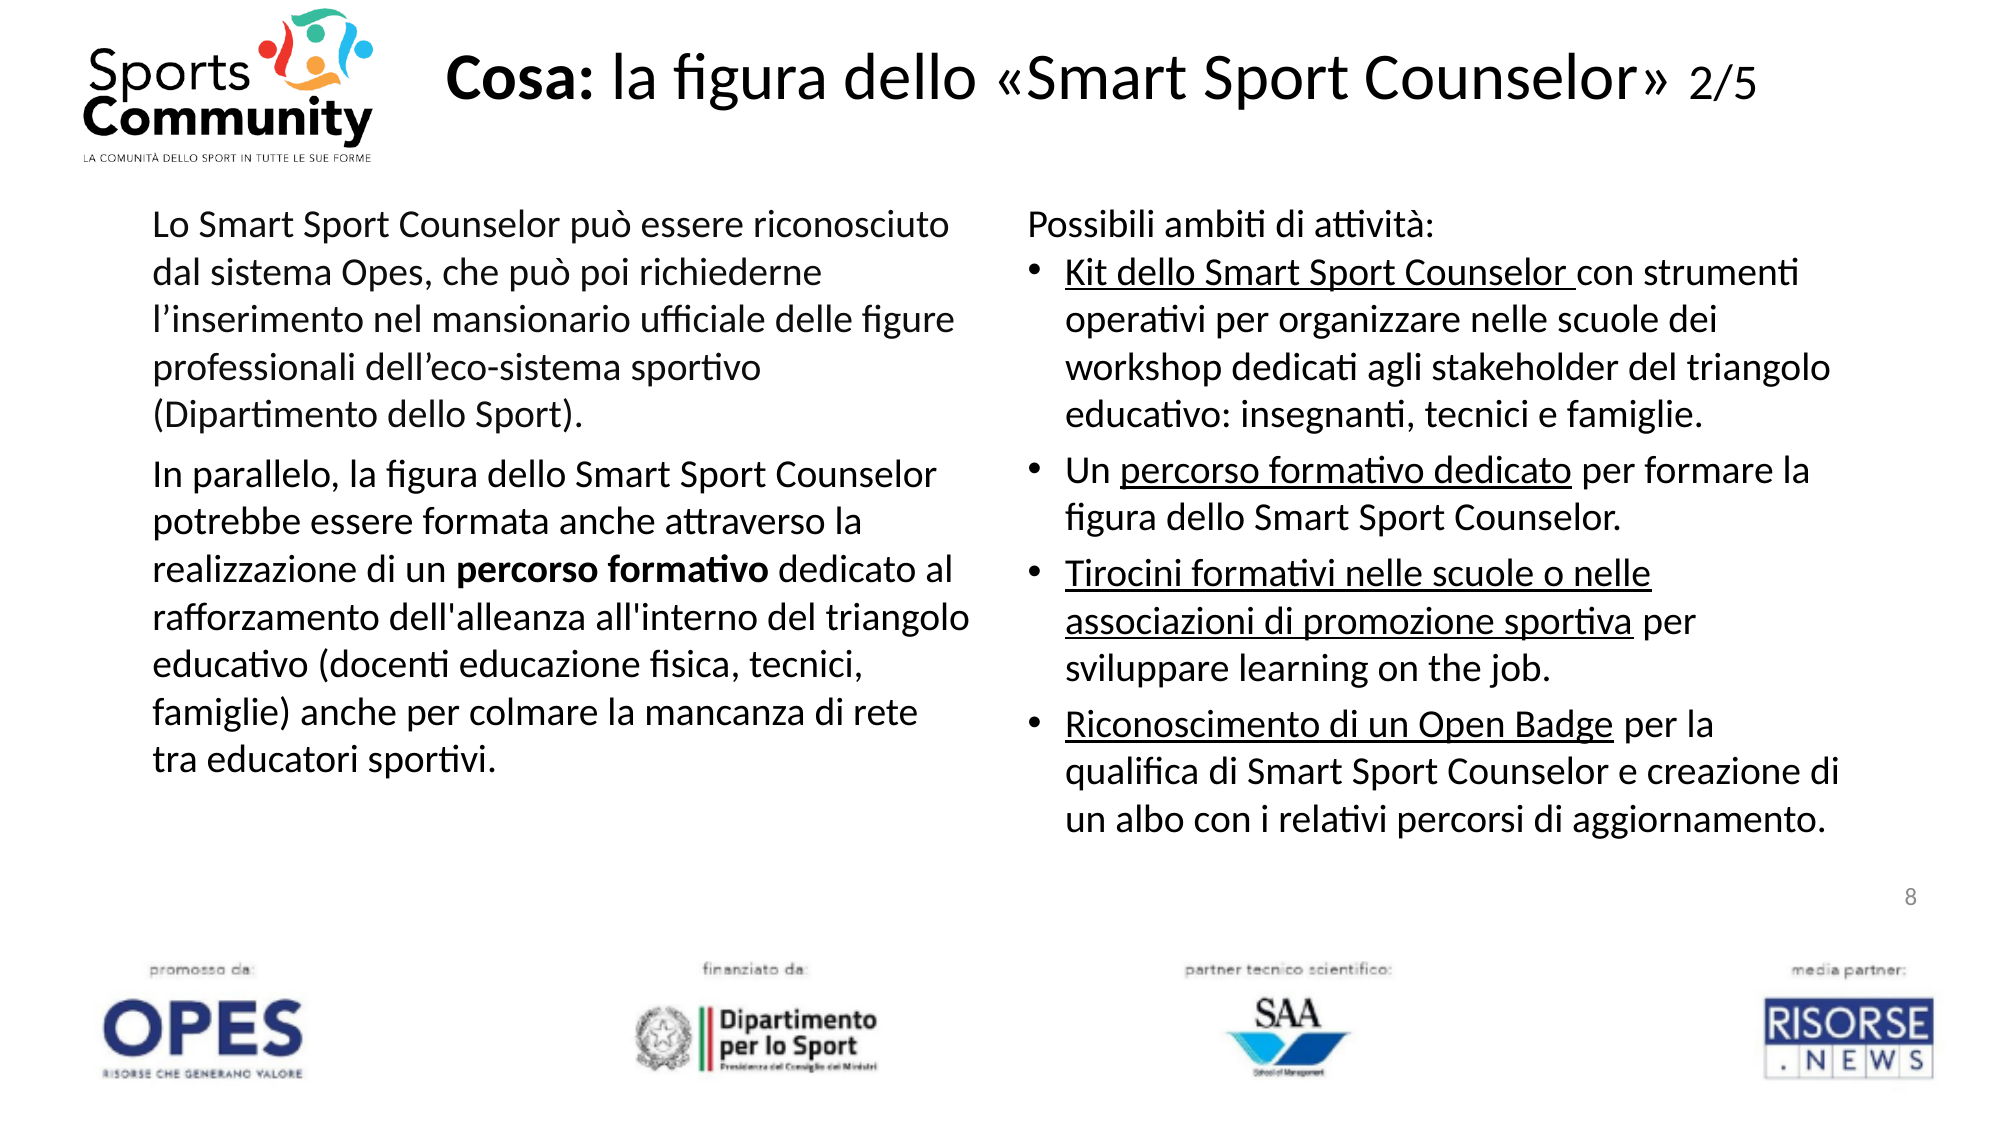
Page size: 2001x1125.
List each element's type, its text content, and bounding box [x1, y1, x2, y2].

slide_number 8 [1482, 865, 1933, 926]
list Possibili ambiti di attività: Kit dello Smart Sport Counselor con strumenti operativi per organizzare nelle scuole dei workshop dedicati agli stakeholder del triangolo educativo: insegnanti, tecnici e famiglie. Un percorso formativo dedicato per formare la figura dello Smart Sport Counselor. Tirocini formativi nelle scuole o nelle associazioni di promozione sportiva per sviluppare learning on the job. Riconoscimento di un Open Badge per la qualifica di Smart Sport Counselor e creazione di un albo con i relativi percorsi di aggiornamento. [1012, 190, 1863, 925]
picture [579, 925, 927, 1125]
list Lo Smart Sport Counselor può essere riconosciuto dal sistema Opes, che può poi richiederne l’inserimento nel mansionario ufficiale delle figure professionali dell’eco-sistema sportivo (Dipartimento dello Sport). In parallelo, la figura dello Smart Sport Counselor potrebbe essere formata anche attraverso la realizzazione di un percorso formativo dedicato al rafforzamento dell'alleanza all'interno del triangolo educativo (docenti educazione fisica, tecnici, famiglie) anche per colmare la mancanza di rete tra educatori sportivi. [137, 190, 988, 925]
picture [61, 5, 393, 183]
picture [1689, 912, 2000, 1125]
picture [1136, 925, 1462, 1125]
picture [45, 912, 369, 1125]
title Cosa: la figura dello «Smart Sport Counselor» 2/5 [431, 29, 1861, 128]
